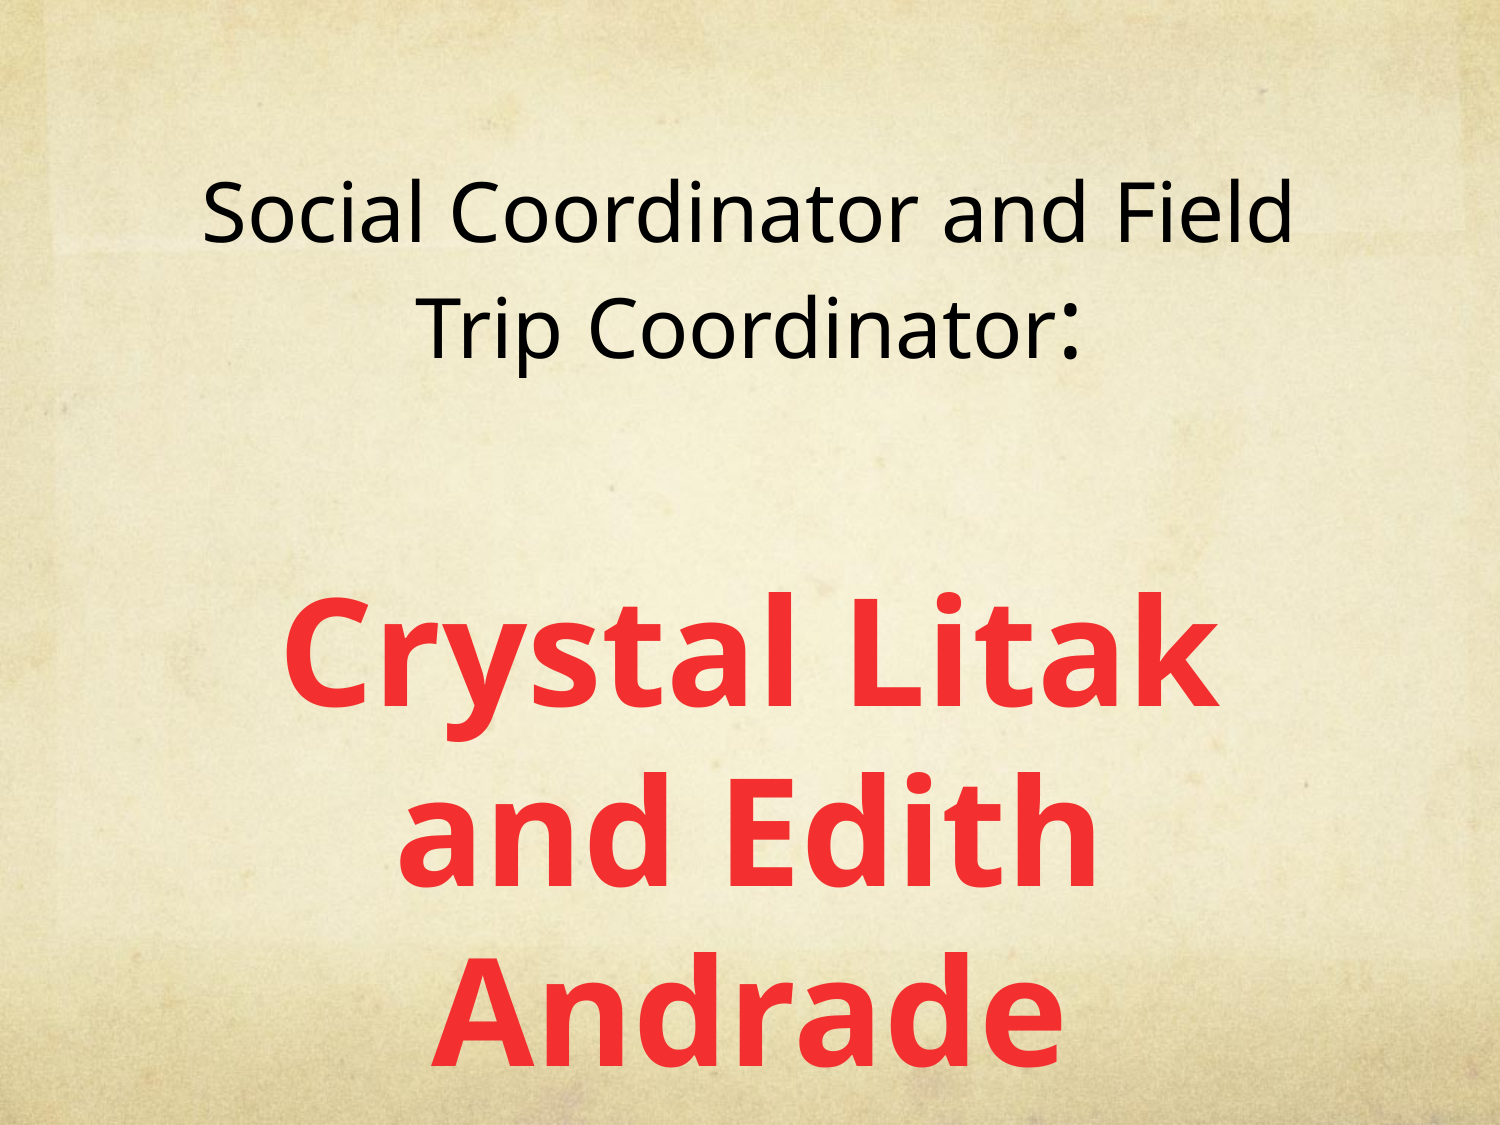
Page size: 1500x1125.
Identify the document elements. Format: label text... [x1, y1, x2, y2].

picture [0, 0, 1500, 1125]
title Social Coordinator and Field Trip Coordinator: [150, 159, 1350, 379]
list Crystal Litak and Edith Andrade [150, 548, 1350, 793]
